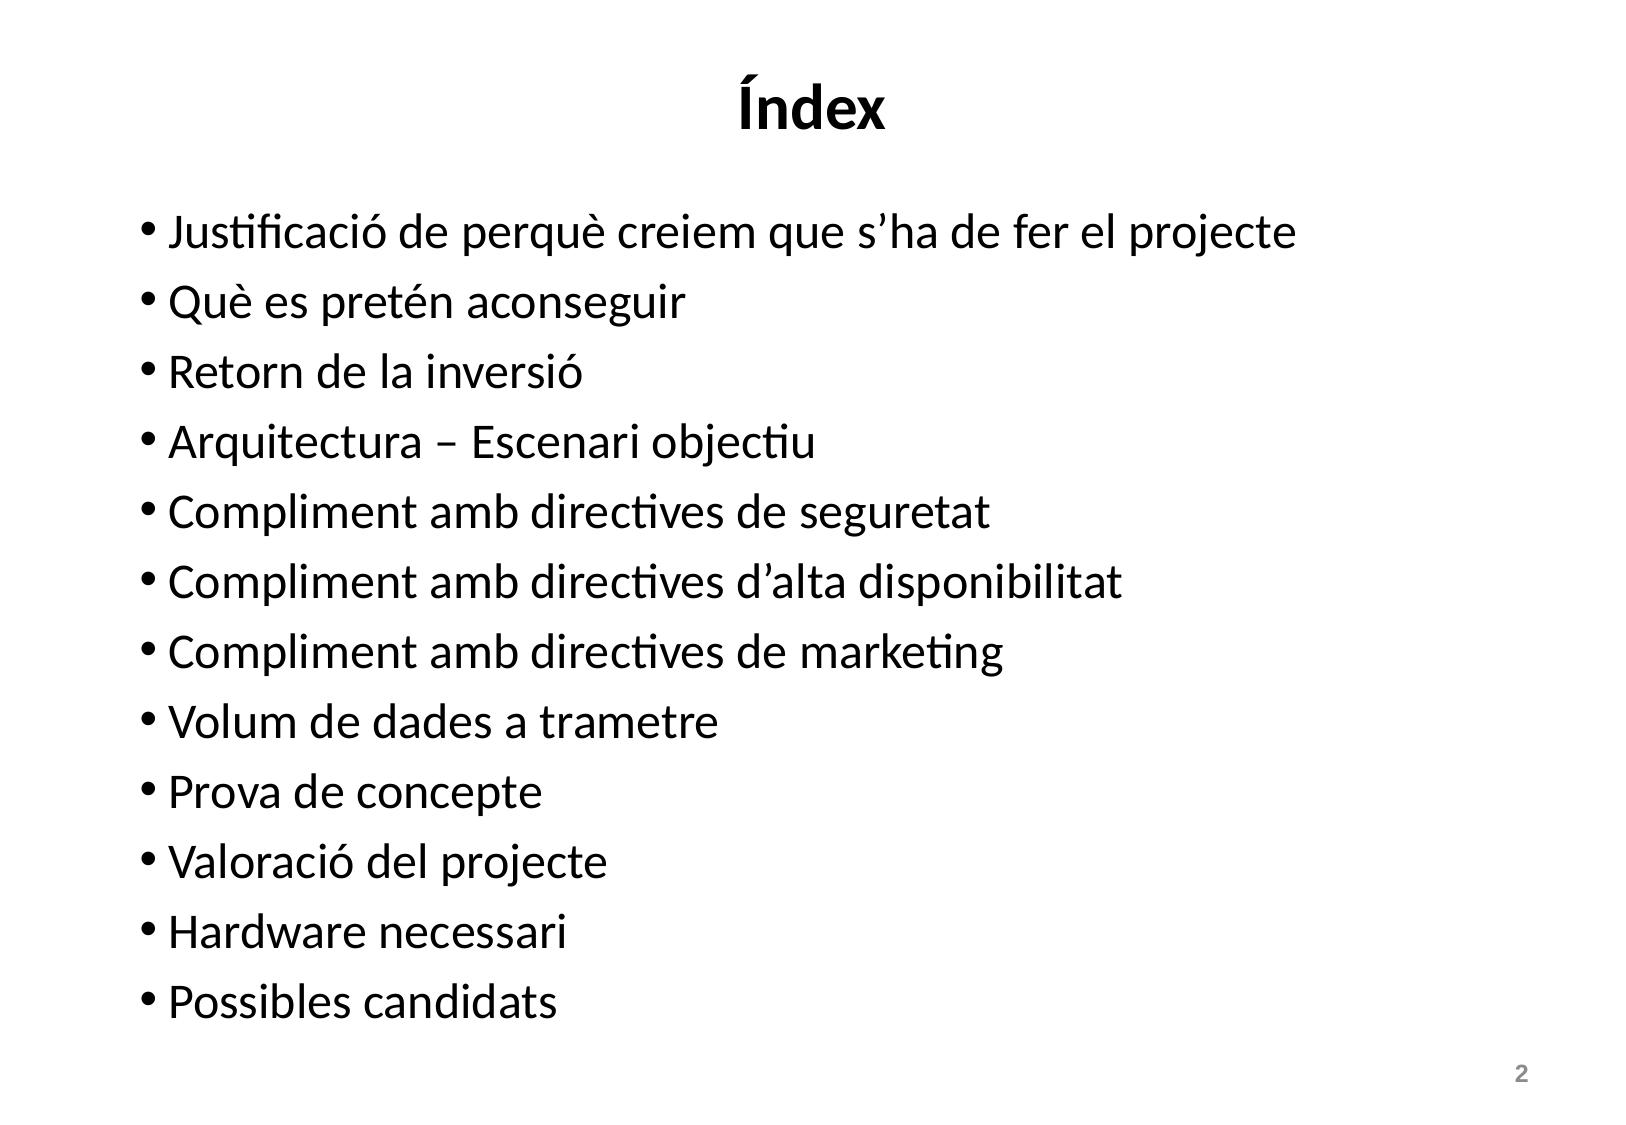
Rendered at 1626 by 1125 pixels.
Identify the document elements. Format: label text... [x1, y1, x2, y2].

slide_number 2 [1164, 1042, 1544, 1103]
subtitle Justificació de perquè creiem que s’ha de fer el projecte Què es pretén aconseguir Retorn de la inversió Arquitectura – Escenari objectiu Compliment amb directives de seguretat Compliment amb directives d’alta disponibilitat Compliment amb directives de marketing Volum de dades a trametre Prova de concepte Valoració del projecte Hardware necessari Possibles candidats [124, 190, 1500, 1093]
title Índex [121, 56, 1504, 150]
